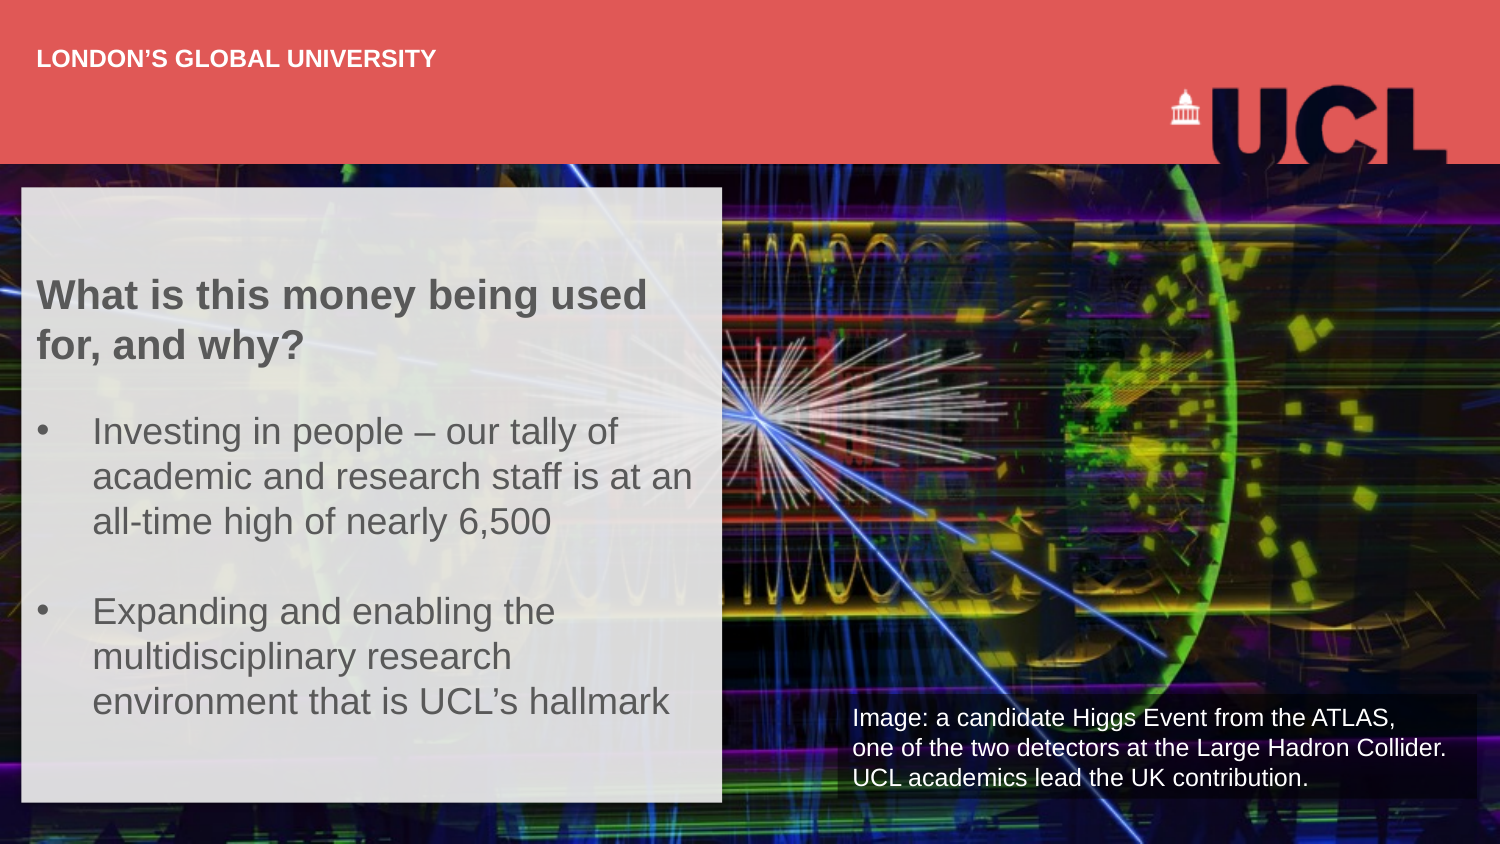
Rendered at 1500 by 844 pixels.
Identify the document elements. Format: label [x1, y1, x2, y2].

text_box [0, 0, 1500, 165]
picture [0, 165, 1500, 844]
